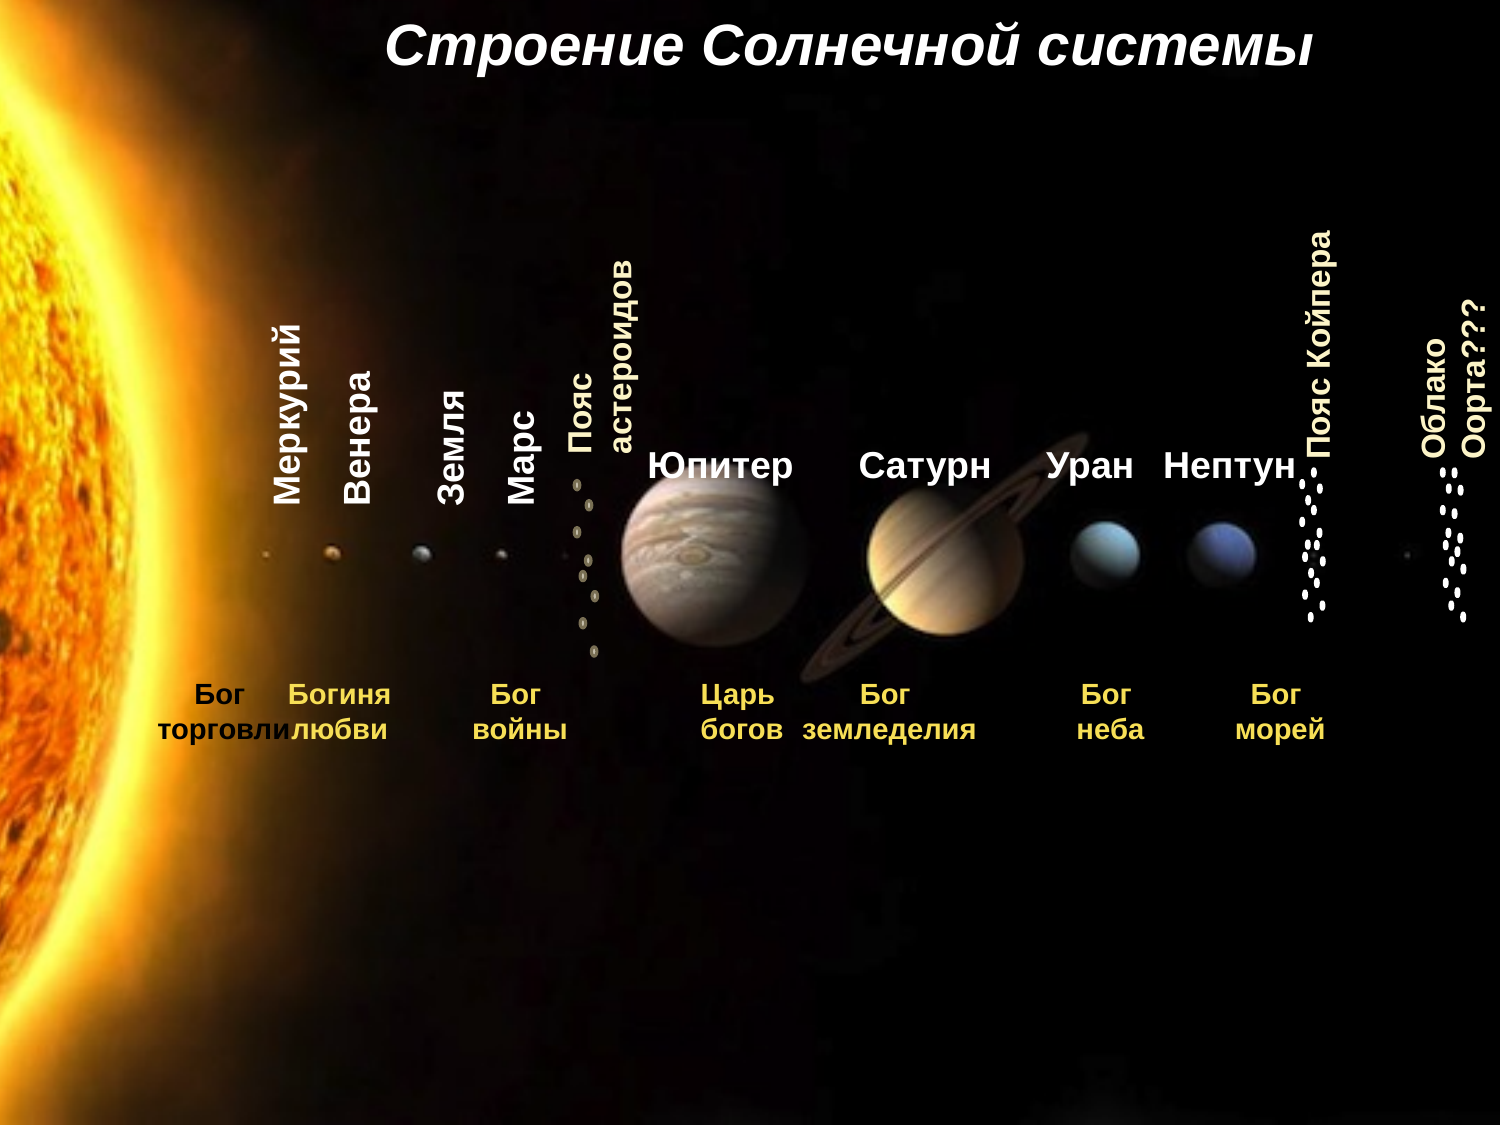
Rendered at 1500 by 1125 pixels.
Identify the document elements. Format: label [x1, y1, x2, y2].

text_box [573, 480, 598, 657]
list [0, 0, 1500, 1125]
text_box [1452, 468, 1465, 622]
text_box [1312, 468, 1325, 610]
text_box [1300, 480, 1313, 622]
text_box [1441, 468, 1454, 610]
